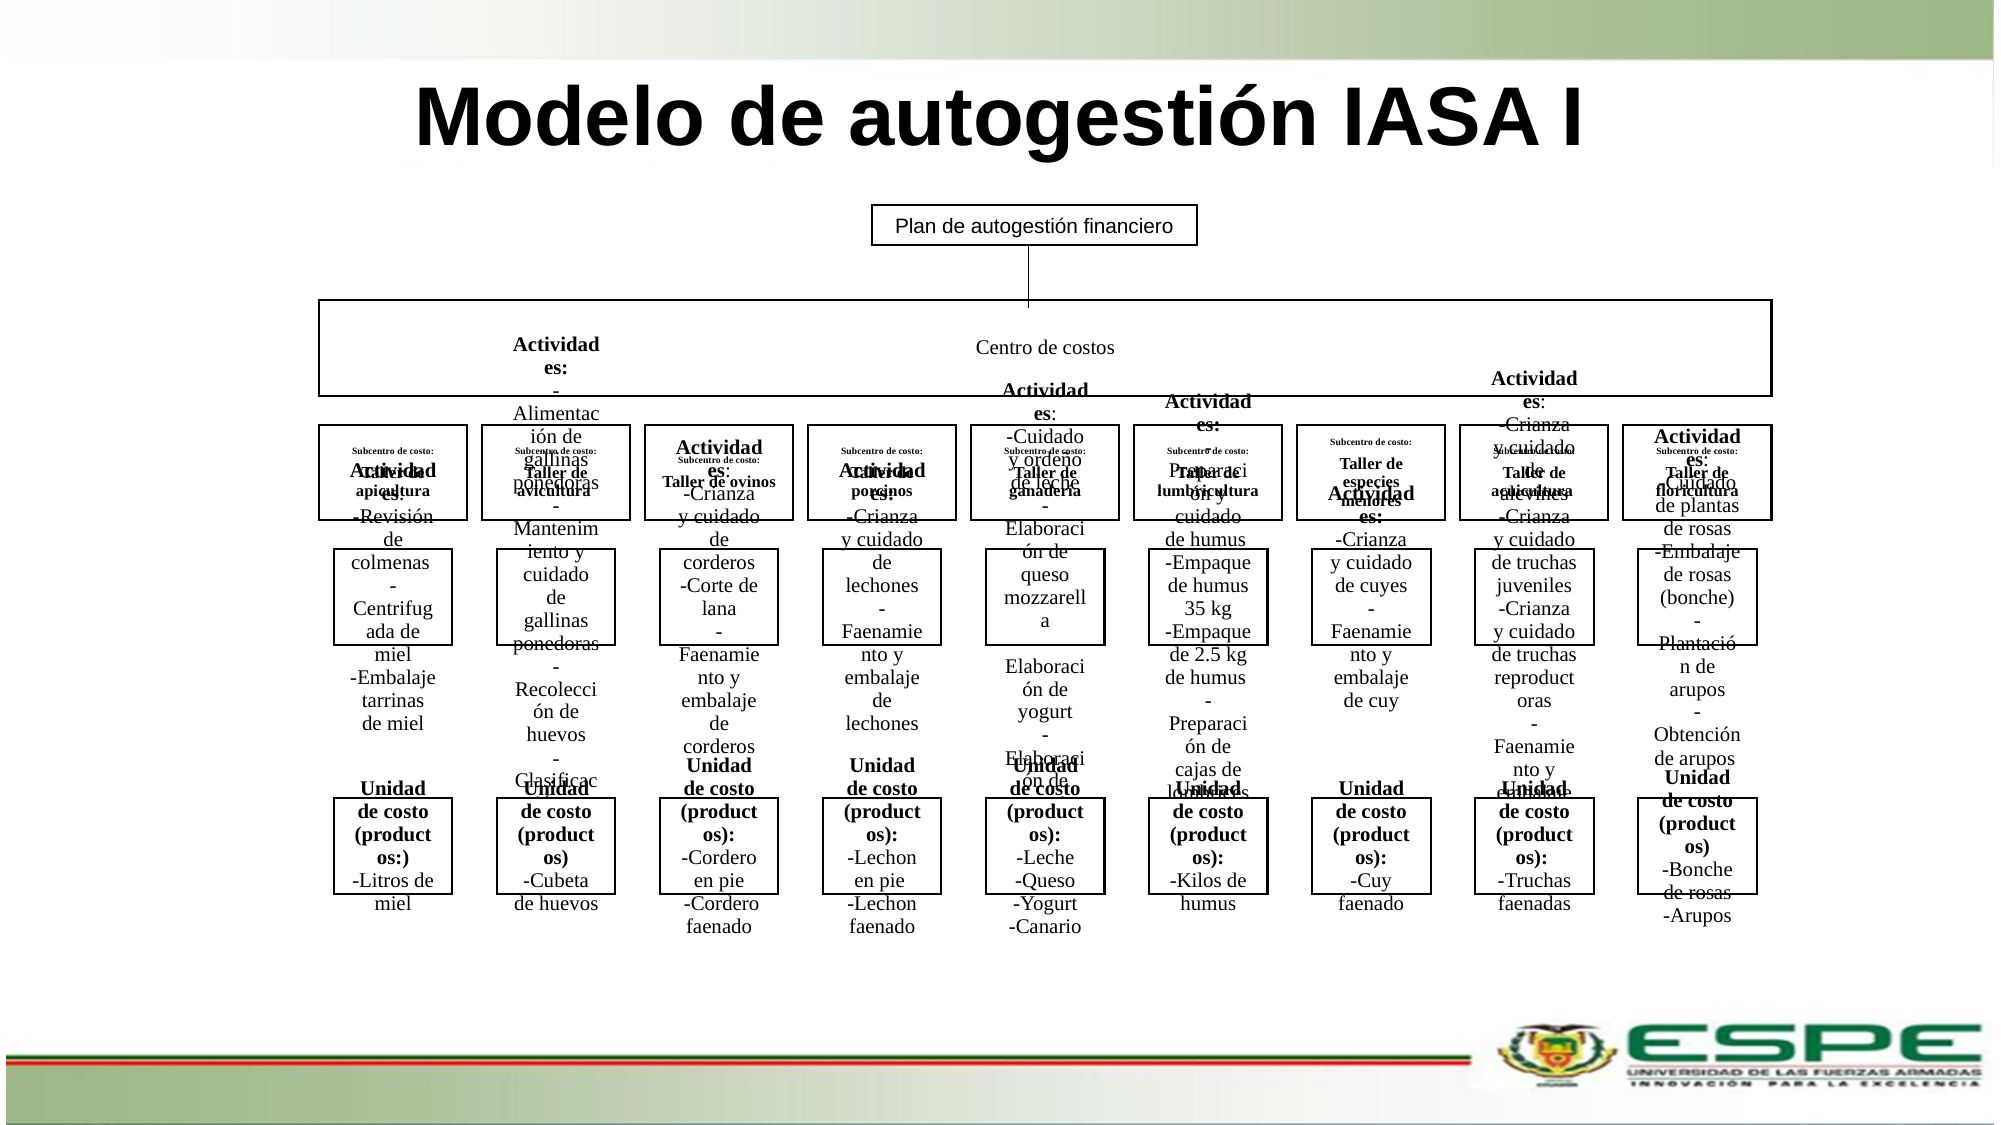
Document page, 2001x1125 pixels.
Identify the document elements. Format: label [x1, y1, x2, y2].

text_box [137, 299, 1954, 1125]
picture [6, 0, 1994, 1125]
